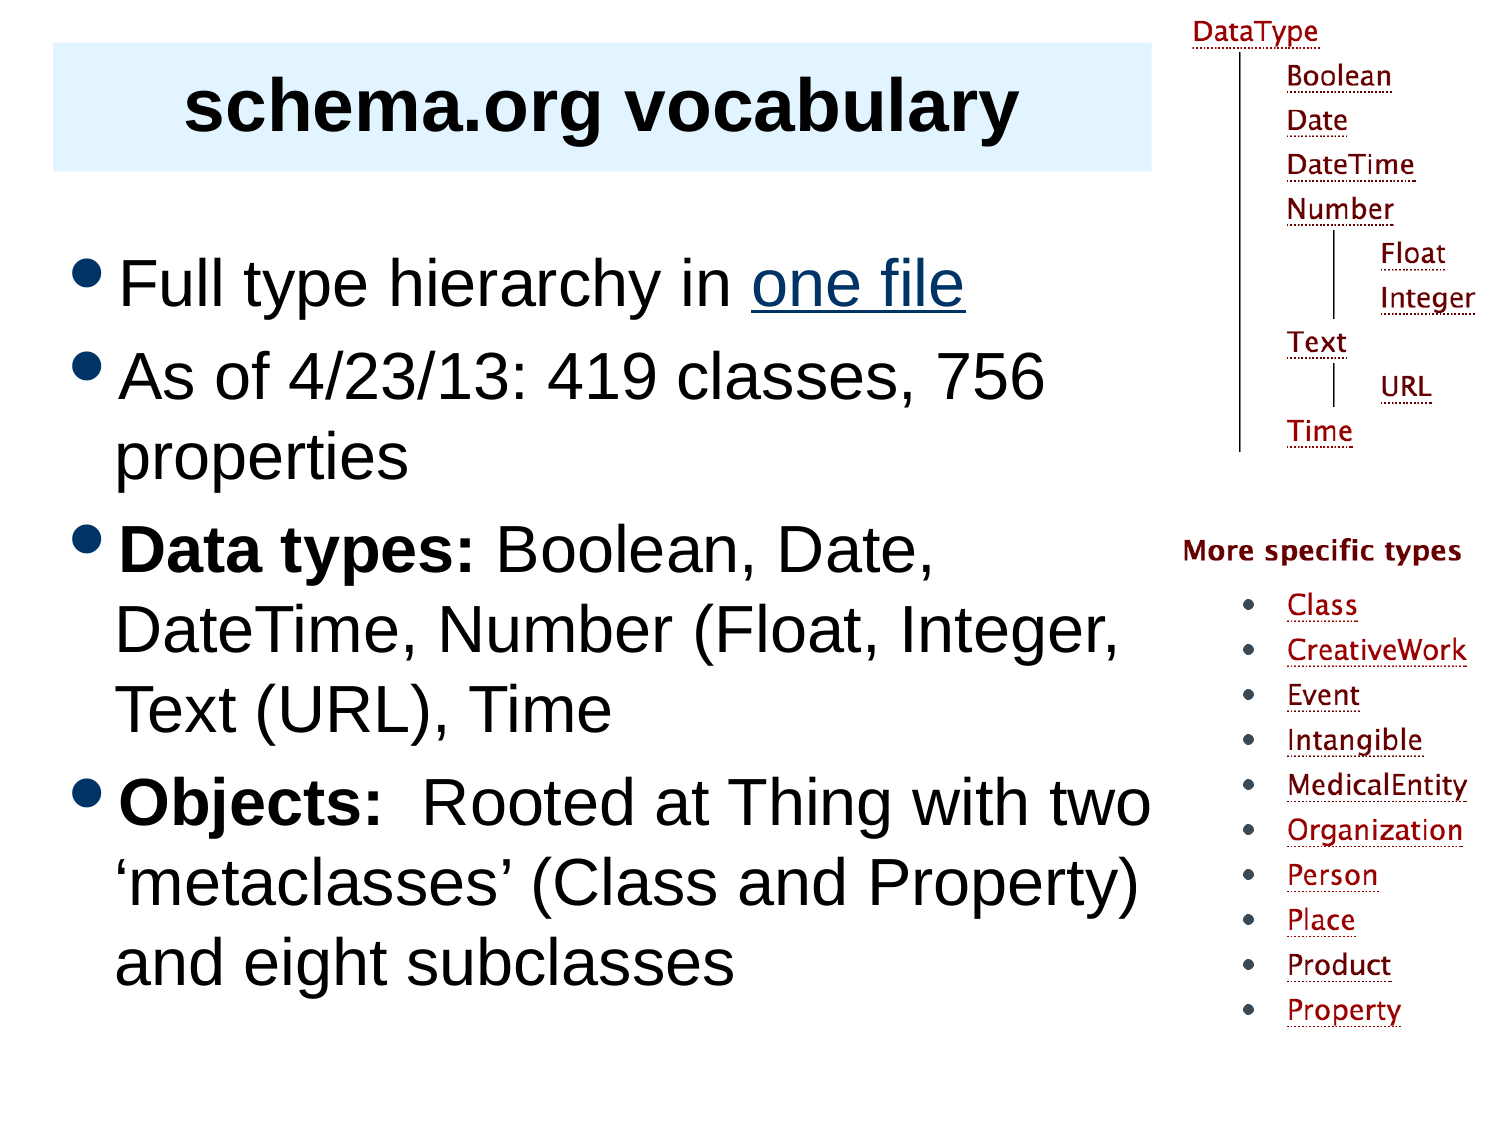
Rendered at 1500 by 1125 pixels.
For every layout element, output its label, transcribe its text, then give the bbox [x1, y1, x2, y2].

picture [1171, 515, 1500, 1042]
title schema.org vocabulary [53, 42, 1152, 172]
picture [1180, 0, 1500, 479]
list Full type hierarchy in one file As of 4/23/13: 419 classes, 756 properties Data types: Boolean, Date, DateTime, Number (Float, Integer, Text (URL), Time Objects: Rooted at Thing with two ‘metaclasses’ (Class and Property) and eight subclasses [53, 231, 1176, 1047]
